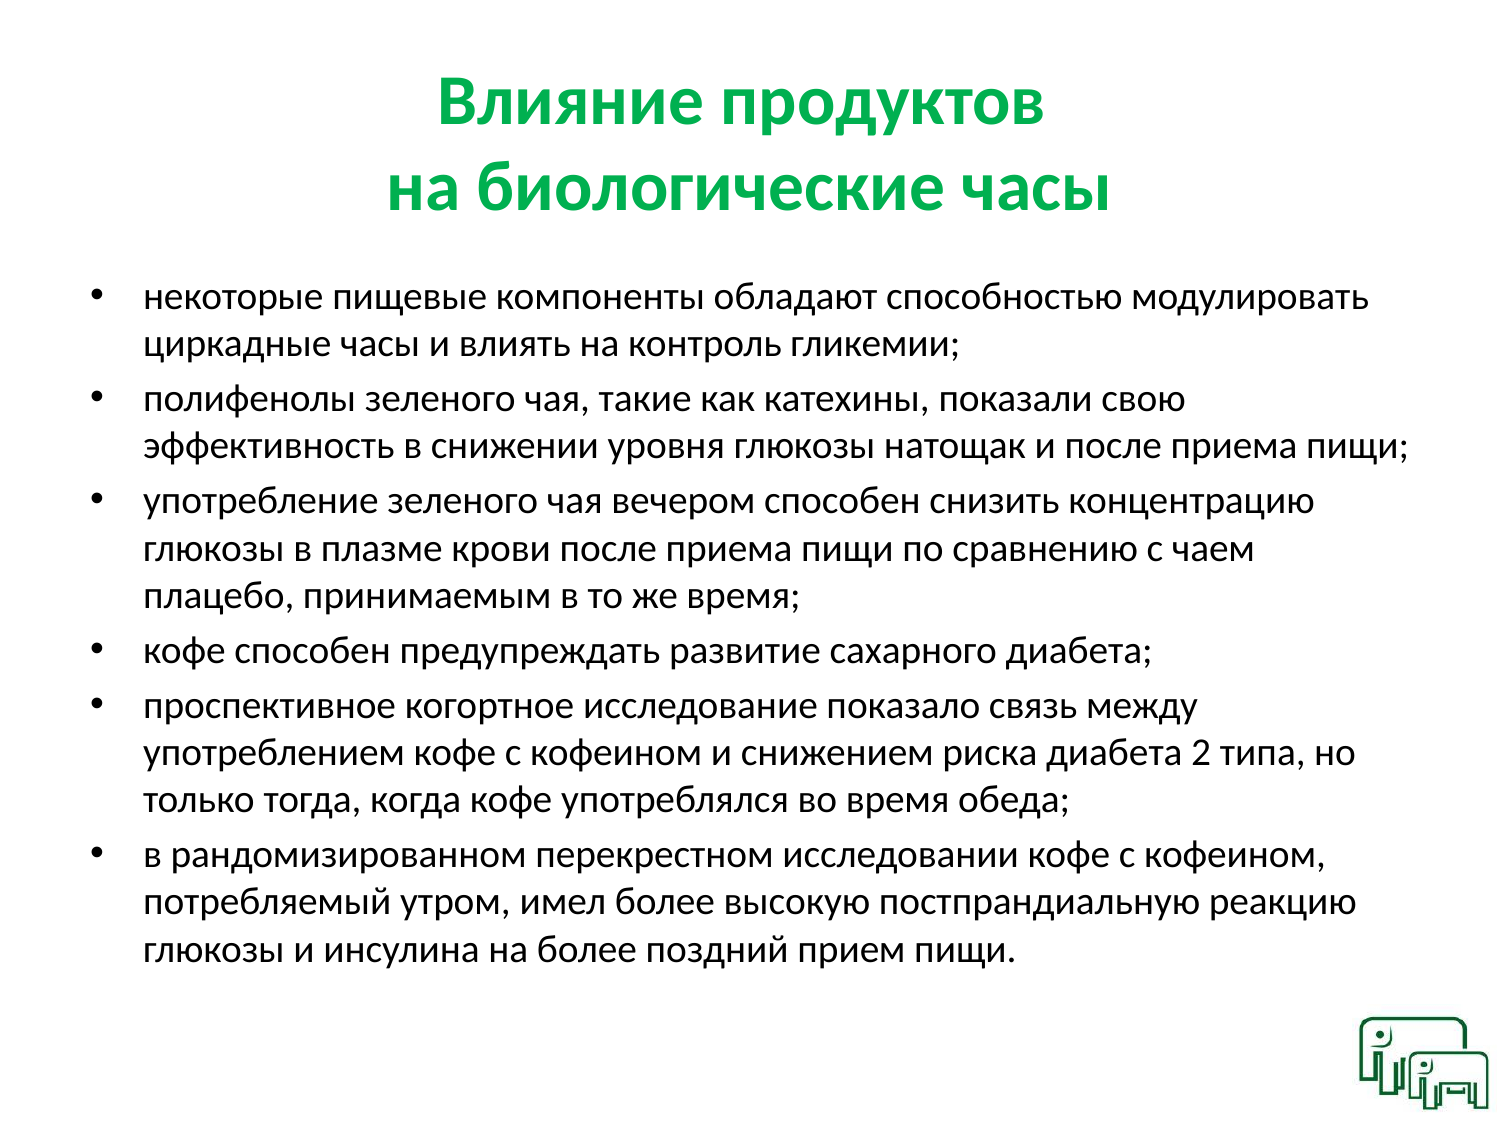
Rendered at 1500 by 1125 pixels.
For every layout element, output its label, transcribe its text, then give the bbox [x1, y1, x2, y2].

list некоторые пищевые компоненты обладают способностью модулировать циркадные часы и влиять на контроль гликемии; полифенолы зеленого чая, такие как катехины, показали свою эффективность в снижении уровня глюкозы натощак и после приема пищи; употребление зеленого чая вечером способен снизить концентрацию глюкозы в плазме крови после приема пищи по сравнению с чаем плацебо, принимаемым в то же время; кофе способен предупреждать развитие сахарного диабета; проспективное когортное исследование показало связь между употреблением кофе с кофеином и снижением риска диабета 2 типа, но только тогда, когда кофе употреблялся во время обеда; в рандомизированном перекрестном исследовании кофе с кофеином, потребляемый утром, имел более высокую постпрандиальную реакцию глюкозы и инсулина на более поздний прием пищи. [75, 262, 1425, 1005]
title Влияние продуктов на биологические часы [75, 45, 1425, 233]
picture [1352, 1004, 1497, 1115]
